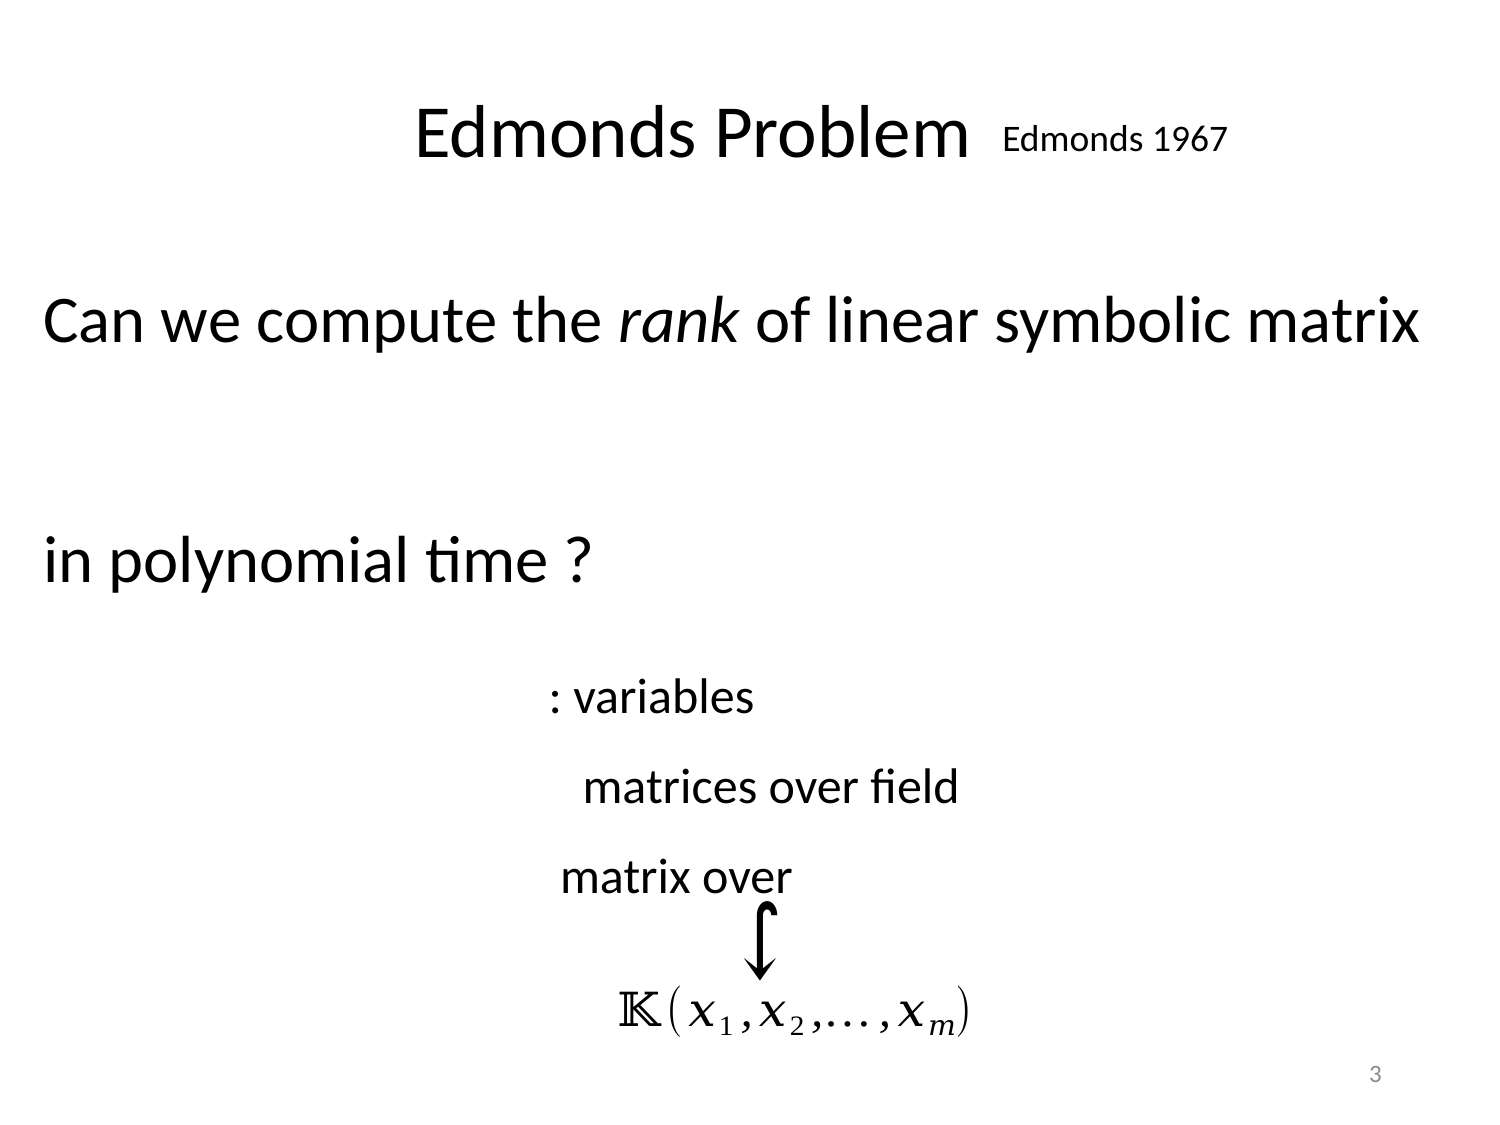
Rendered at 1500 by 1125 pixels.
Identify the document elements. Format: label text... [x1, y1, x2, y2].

text_box Edmonds Problem [399, 74, 987, 180]
slide_number 3 [1059, 1042, 1397, 1103]
text_box Edmonds 1967 [987, 106, 1244, 167]
